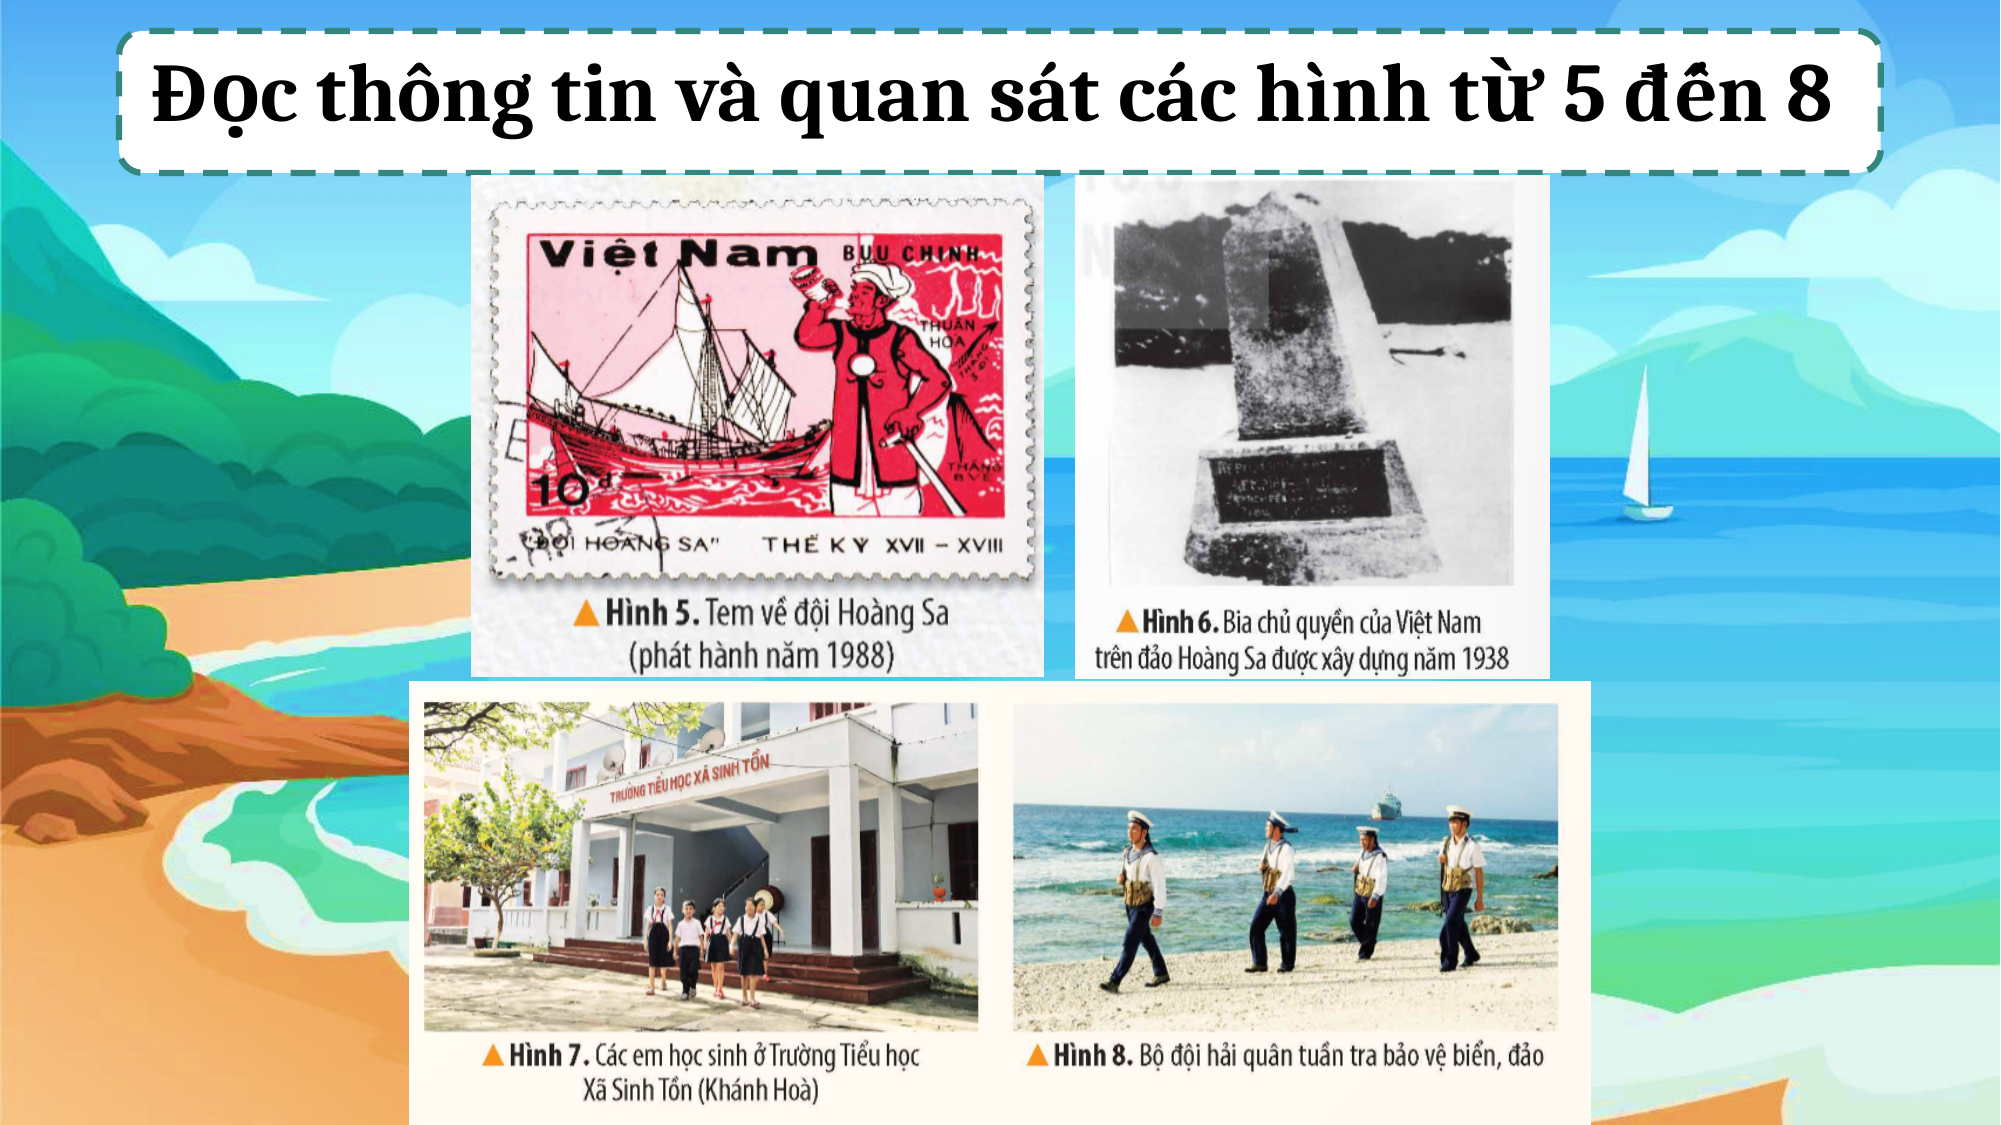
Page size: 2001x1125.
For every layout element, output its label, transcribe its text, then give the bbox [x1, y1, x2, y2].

text_box Đọc thông tin và quan sát các hình từ 5 đến 8 [136, 31, 1923, 146]
text_box [117, 29, 1883, 175]
picture [0, 0, 2000, 1125]
